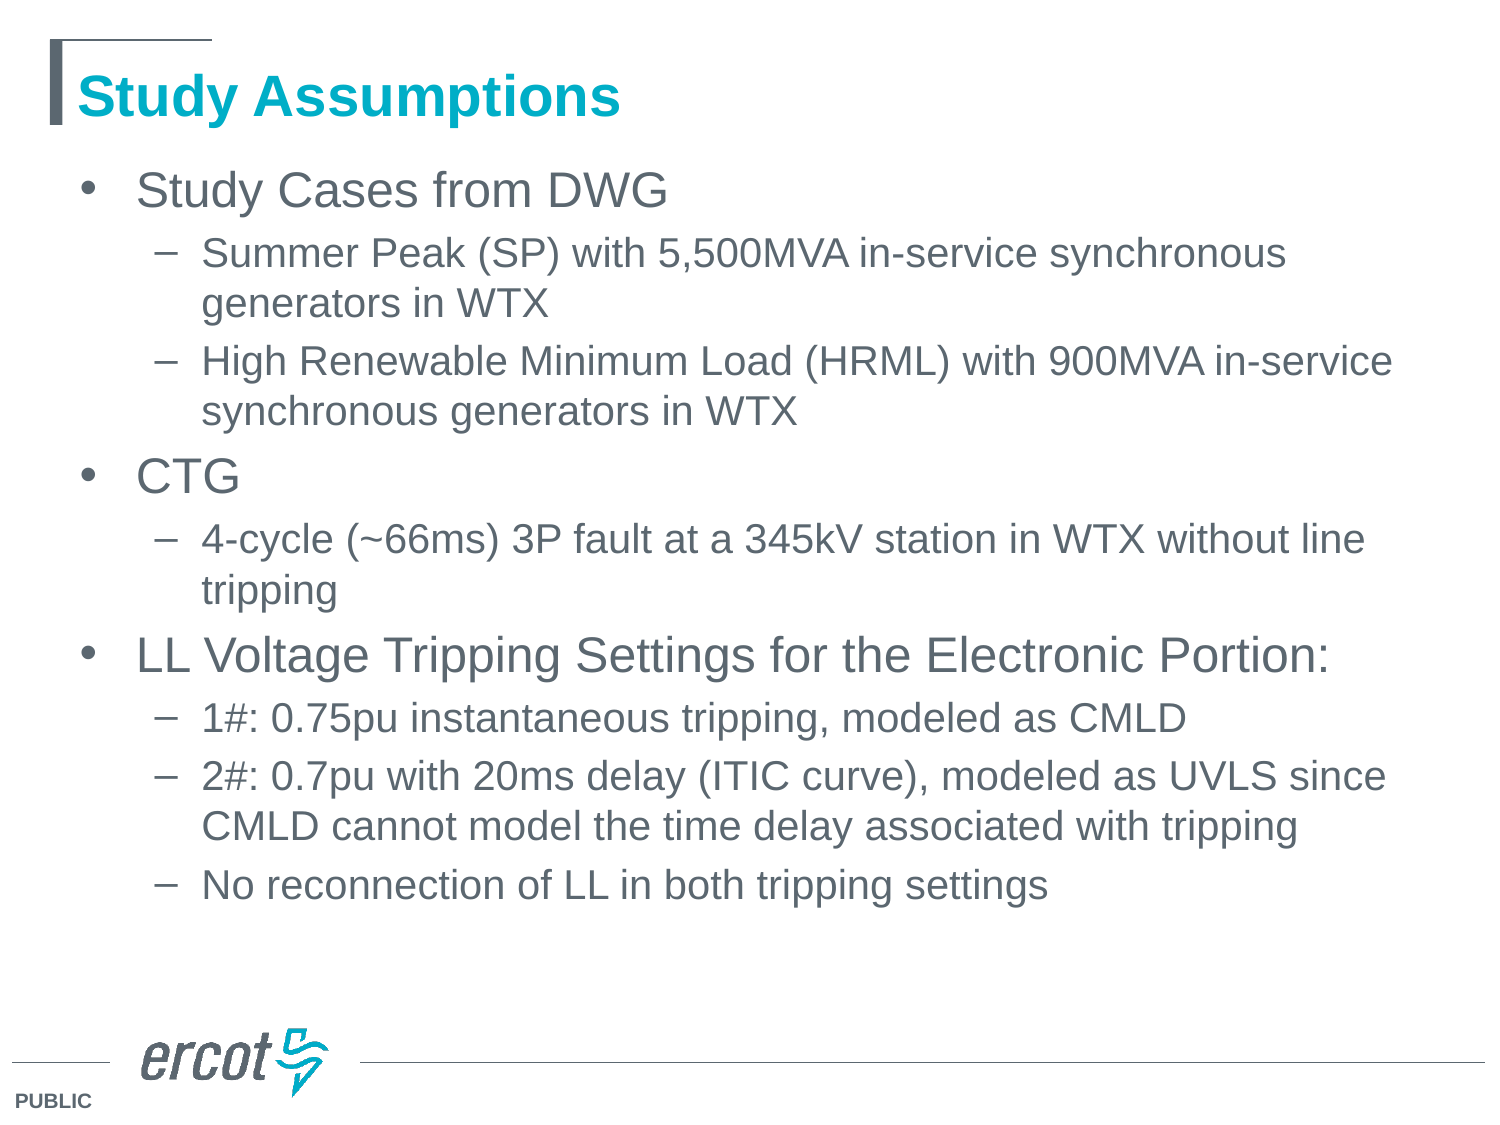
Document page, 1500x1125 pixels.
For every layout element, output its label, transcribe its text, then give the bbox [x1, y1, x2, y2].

title Study Assumptions [62, 51, 1450, 137]
picture [137, 1050, 332, 1100]
list Study Cases from DWG Summer Peak (SP) with 5,500MVA in-service synchronous generators in WTX High Renewable Minimum Load (HRML) with 900MVA in-service synchronous generators in WTX CTG 4-cycle (~66ms) 3P fault at a 345kV station in WTX without line tripping LL Voltage Tripping Settings for the Electronic Portion: 1#: 0.75pu instantaneous tripping, modeled as CMLD 2#: 0.7pu with 20ms delay (ITIC curve), modeled as UVLS since CMLD cannot model the time delay associated with tripping No reconnection of LL in both tripping settings [64, 149, 1413, 1050]
